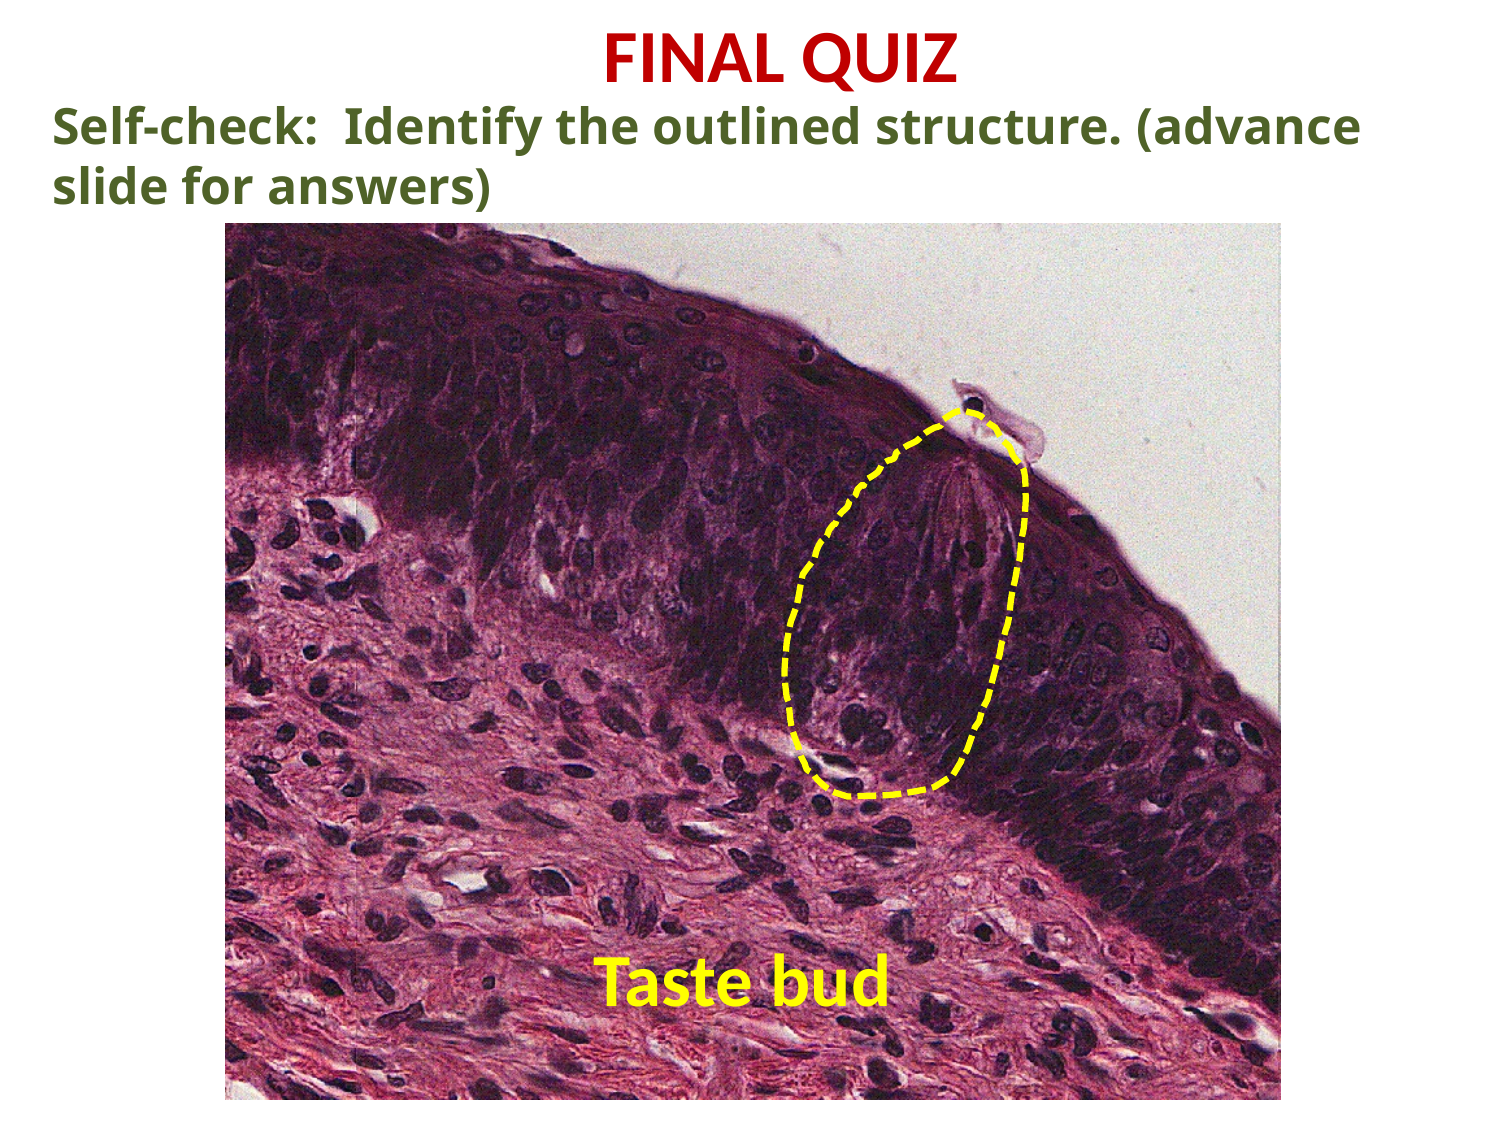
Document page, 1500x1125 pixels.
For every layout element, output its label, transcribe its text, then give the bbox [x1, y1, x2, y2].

text_box Final quiz [249, 0, 1313, 87]
text_box Self-check: Identify the outlined structure. (advance slide for answers) [37, 87, 1463, 223]
picture [224, 223, 1281, 1101]
